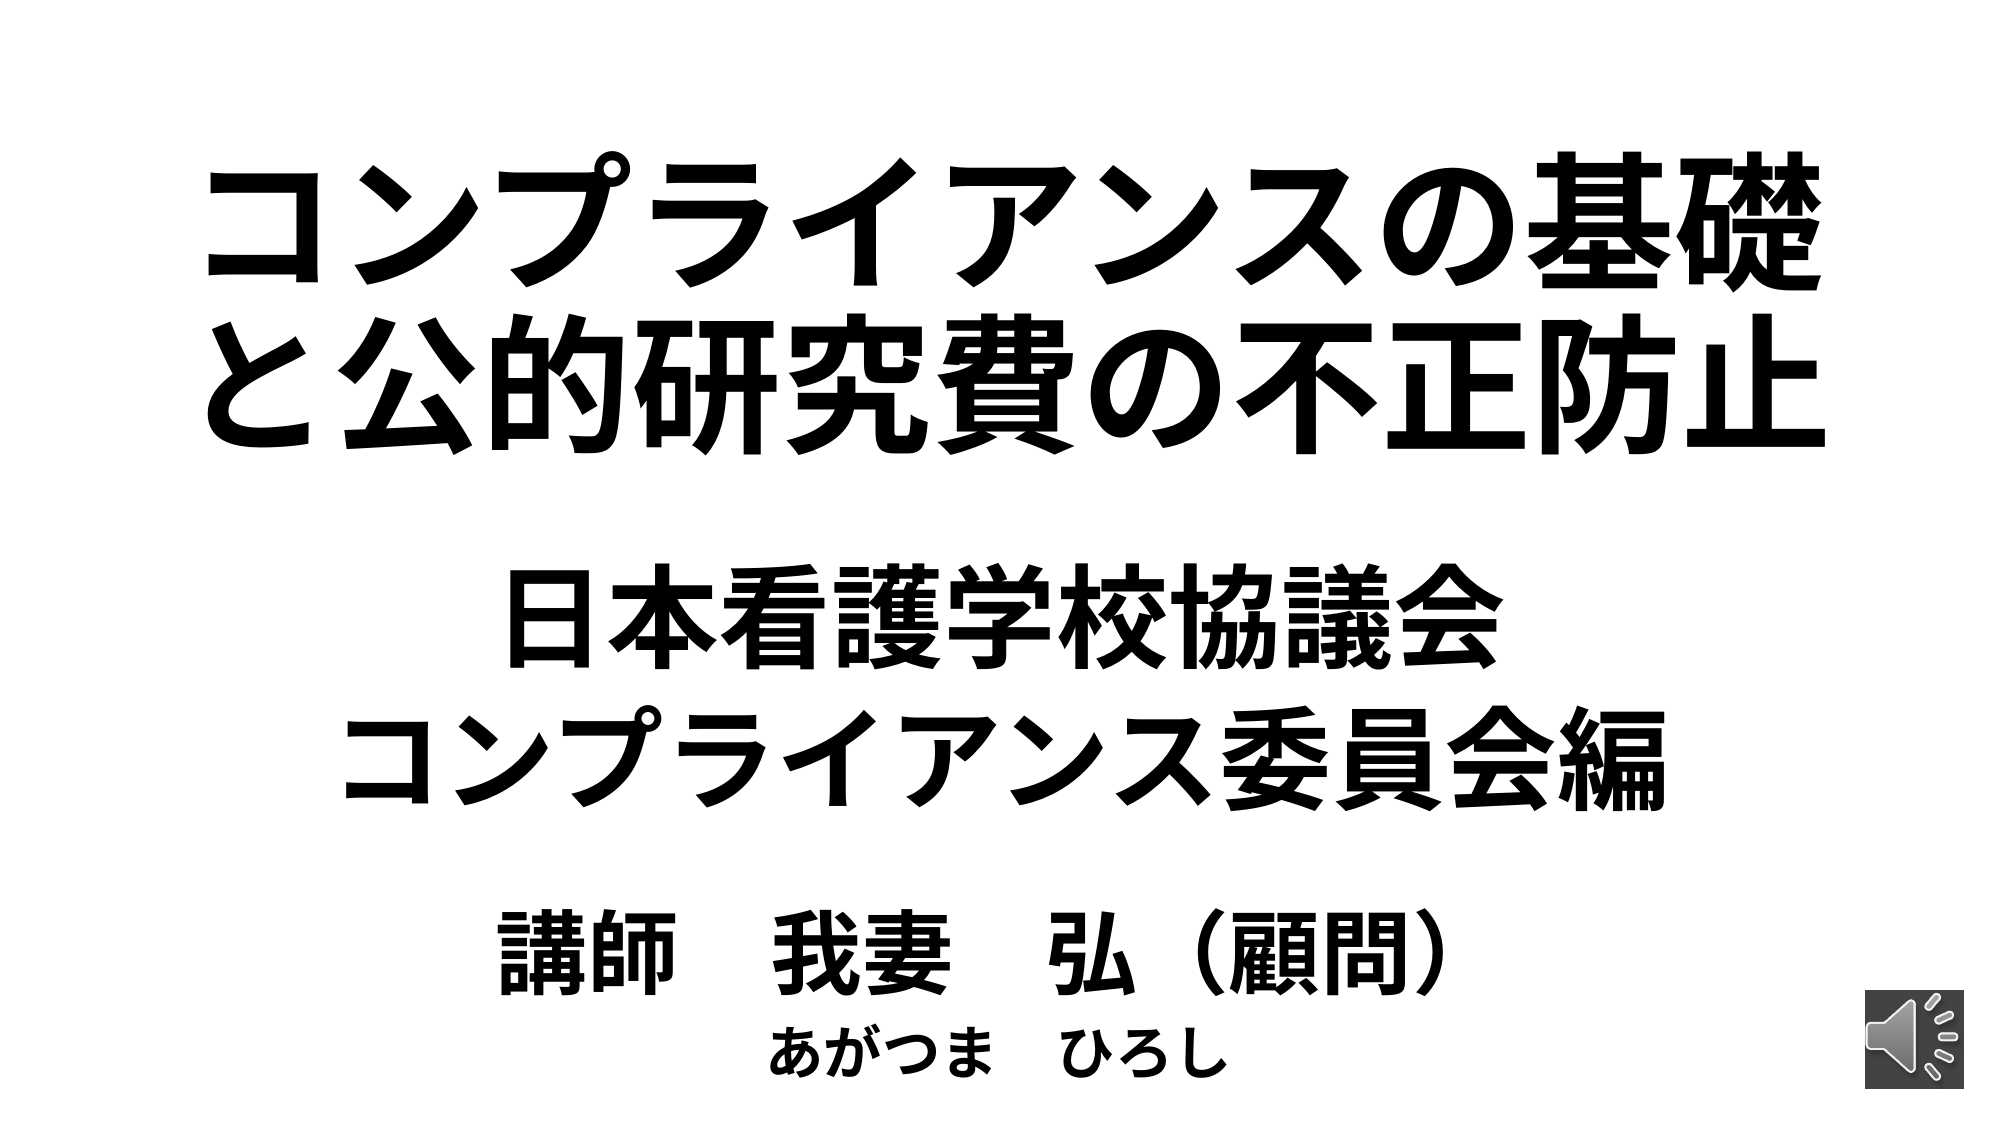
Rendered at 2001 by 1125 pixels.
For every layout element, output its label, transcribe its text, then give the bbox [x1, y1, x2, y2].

title コンプライアンスの基礎 と公的研究費の不正防止 [164, 95, 1848, 482]
subtitle 日本看護学校協議会 コンプライアンス委員会編 講師 我妻 弘（顧問） [249, 554, 1750, 1045]
picture [1864, 989, 1965, 1090]
text_box あがつま ひろし [750, 1008, 1354, 1094]
